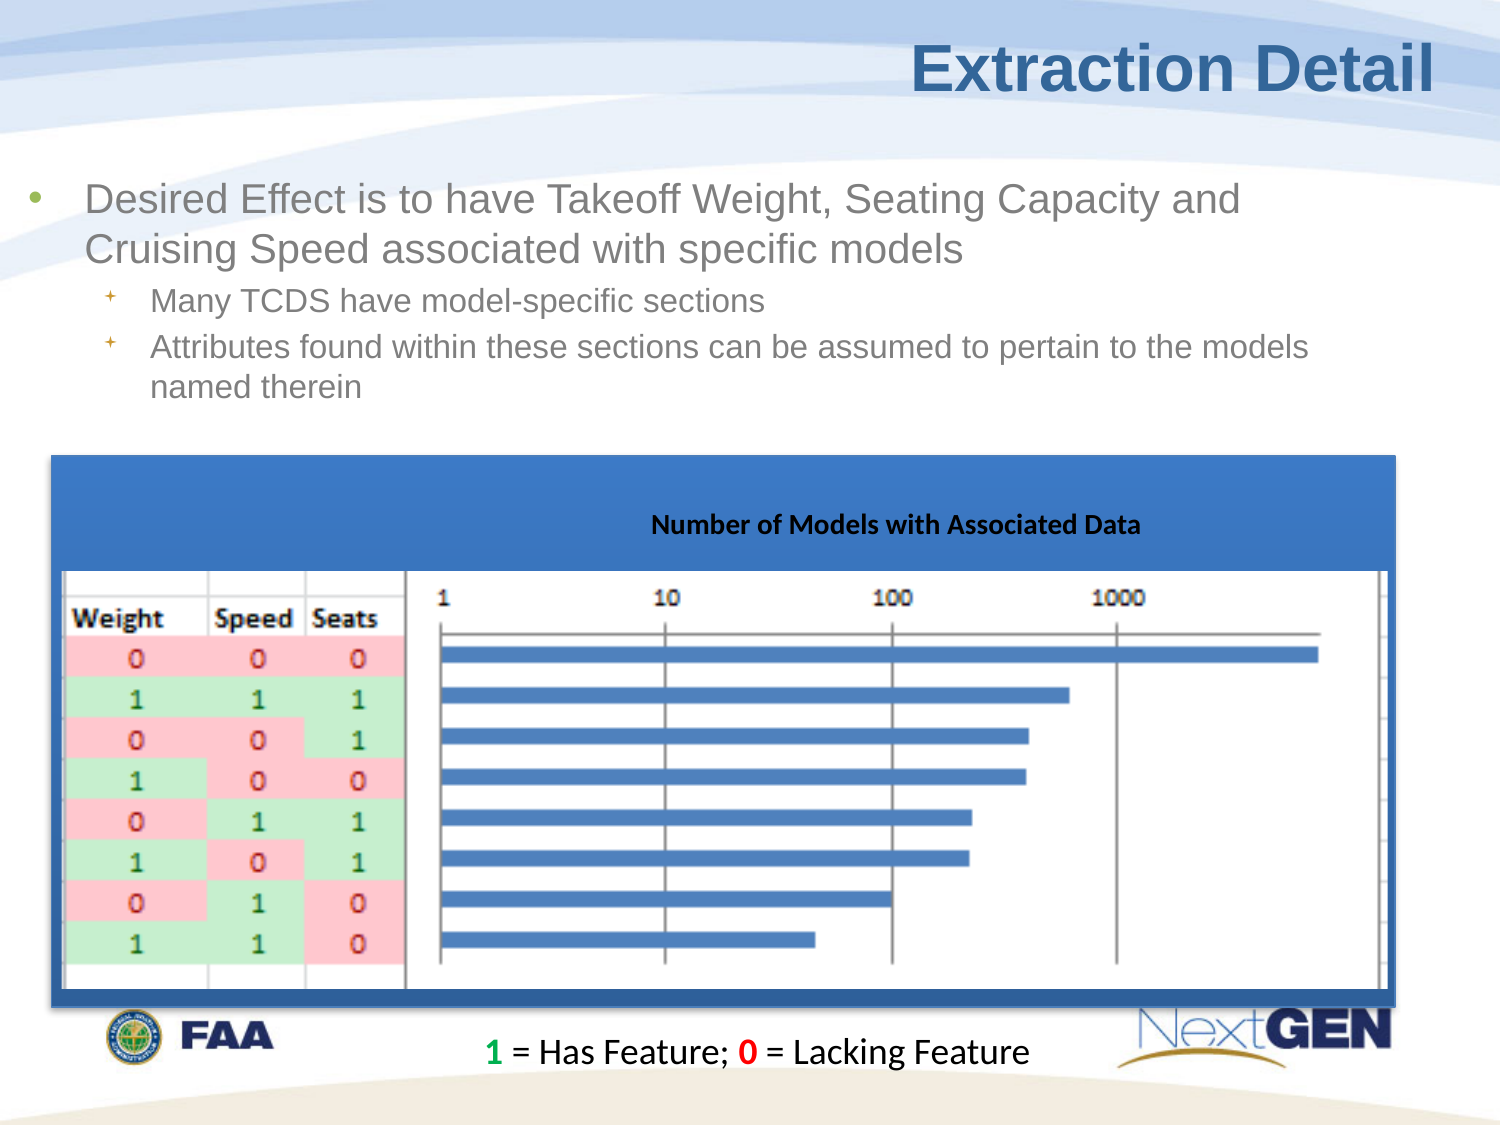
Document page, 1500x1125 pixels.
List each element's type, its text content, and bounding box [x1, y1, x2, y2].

picture [0, 0, 1500, 1125]
text_box 1 = Has Feature; 0 = Lacking Feature [469, 1019, 1046, 1080]
text_box [51, 455, 1396, 1008]
list Desired Effect is to have Takeoff Weight, Seating Capacity and Cruising Speed associated with specific models Many TCDS have model-specific sections Attributes found within these sections can be assumed to pertain to the models named therein [13, 164, 1364, 951]
title Extraction Detail [101, 26, 1452, 104]
